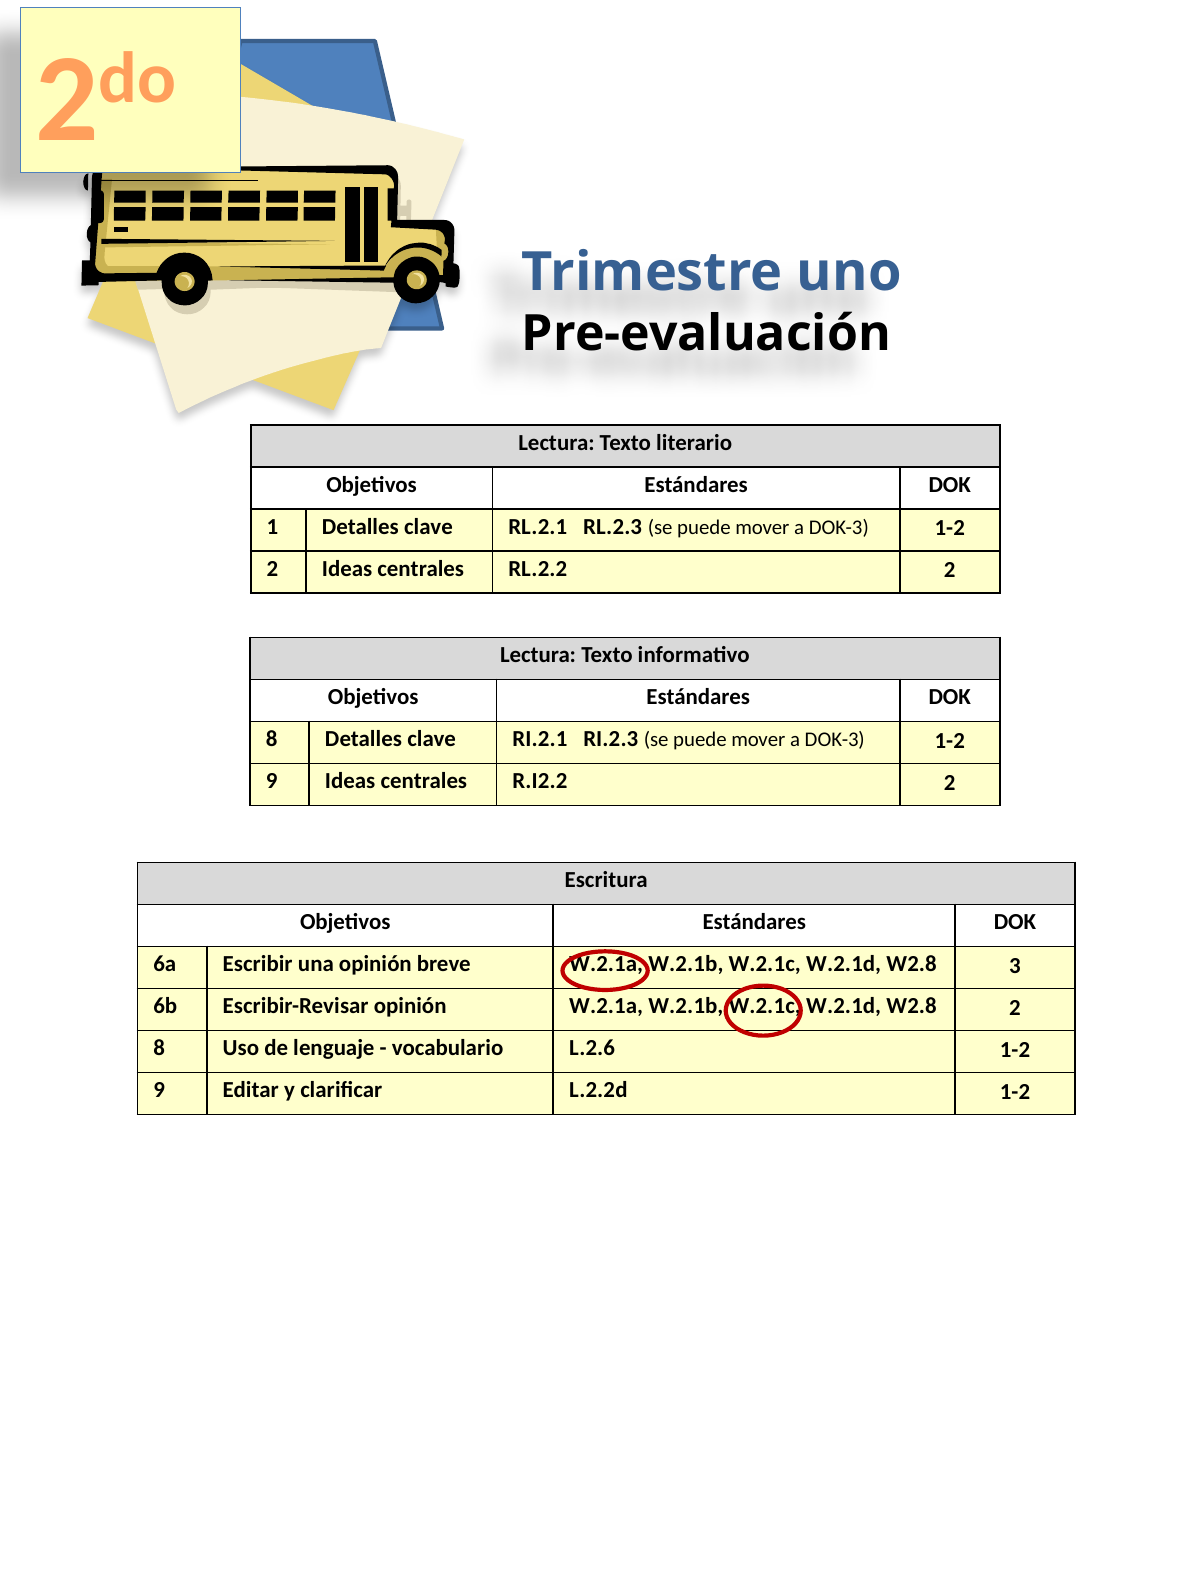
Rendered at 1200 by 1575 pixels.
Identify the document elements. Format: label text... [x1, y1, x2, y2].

table_cell W.2.1a, W.2.1b, W.2.1c, W.2.1d, W2.8 [554, 989, 737, 1030]
table_cell Objetivos [251, 680, 496, 721]
table_cell Ideas centrales [310, 764, 496, 805]
table_cell Objetivos [138, 905, 552, 946]
table_cell Escribir-Revisar opinión [208, 989, 552, 1030]
table_cell 9 [251, 764, 308, 805]
table_cell Detalles clave [310, 722, 496, 763]
table_cell Uso de lenguaje - vocabulario [208, 1031, 552, 1072]
table_cell 8 [251, 722, 308, 763]
table_cell 2 [901, 552, 999, 592]
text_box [20, 7, 465, 414]
table_cell 1-2 [901, 722, 999, 763]
table_cell 8 [138, 1031, 206, 1072]
table_header Escritura [138, 863, 1074, 904]
table_cell Editar y clarificar [208, 1073, 552, 1114]
table_cell 1-2 [901, 510, 999, 550]
table_cell 9 [138, 1073, 206, 1114]
table_cell DOK [901, 468, 999, 508]
table_cell R.I2.2 [497, 764, 899, 805]
text_box Trimestre uno Pre-evaluación [505, 228, 945, 369]
table_cell 2 [956, 989, 1074, 1030]
table_cell 2 [901, 764, 999, 805]
table_cell DOK [956, 905, 1074, 946]
table_cell 1 [252, 510, 305, 550]
table_cell Estándares [493, 468, 899, 508]
table_cell 1-2 [956, 1031, 1074, 1072]
table_cell Ideas centrales [307, 552, 492, 592]
table_cell Estándares [497, 680, 899, 721]
table_cell L.2.2d [554, 1073, 954, 1114]
table_cell DOK [901, 680, 999, 721]
text_box [560, 949, 650, 993]
table_cell 1-2 [956, 1073, 1074, 1114]
table_cell Detalles clave [307, 510, 492, 550]
table_cell RL.2.2 [493, 552, 899, 592]
table_cell Objetivos [252, 468, 492, 508]
table_cell 3 [956, 947, 1074, 988]
table_cell 6b [138, 989, 206, 1030]
table_cell RL.2.1 RL.2.3 (se puede mover a DOK-3) [493, 510, 899, 550]
table_cell Escribir una opinión breve [208, 947, 552, 988]
table_cell W.2.1a, W.2.1b, W.2.1c, W.2.1d, W2.8 [789, 989, 954, 1030]
text_box [723, 983, 803, 1038]
table_cell W.2.1a, W.2.1b, W.2.1c, W.2.1d, W2.8 [554, 947, 954, 988]
table_cell RI.2.1 RI.2.3 (se puede mover a DOK-3) [497, 722, 899, 763]
table_cell Estándares [554, 905, 954, 946]
table_cell L.2.6 [554, 1031, 954, 1072]
table_cell 2 [252, 552, 305, 592]
table_header Lectura: Texto literario [252, 426, 999, 466]
table_header Lectura: Texto informativo [251, 638, 999, 679]
table_cell 6a [138, 947, 206, 988]
